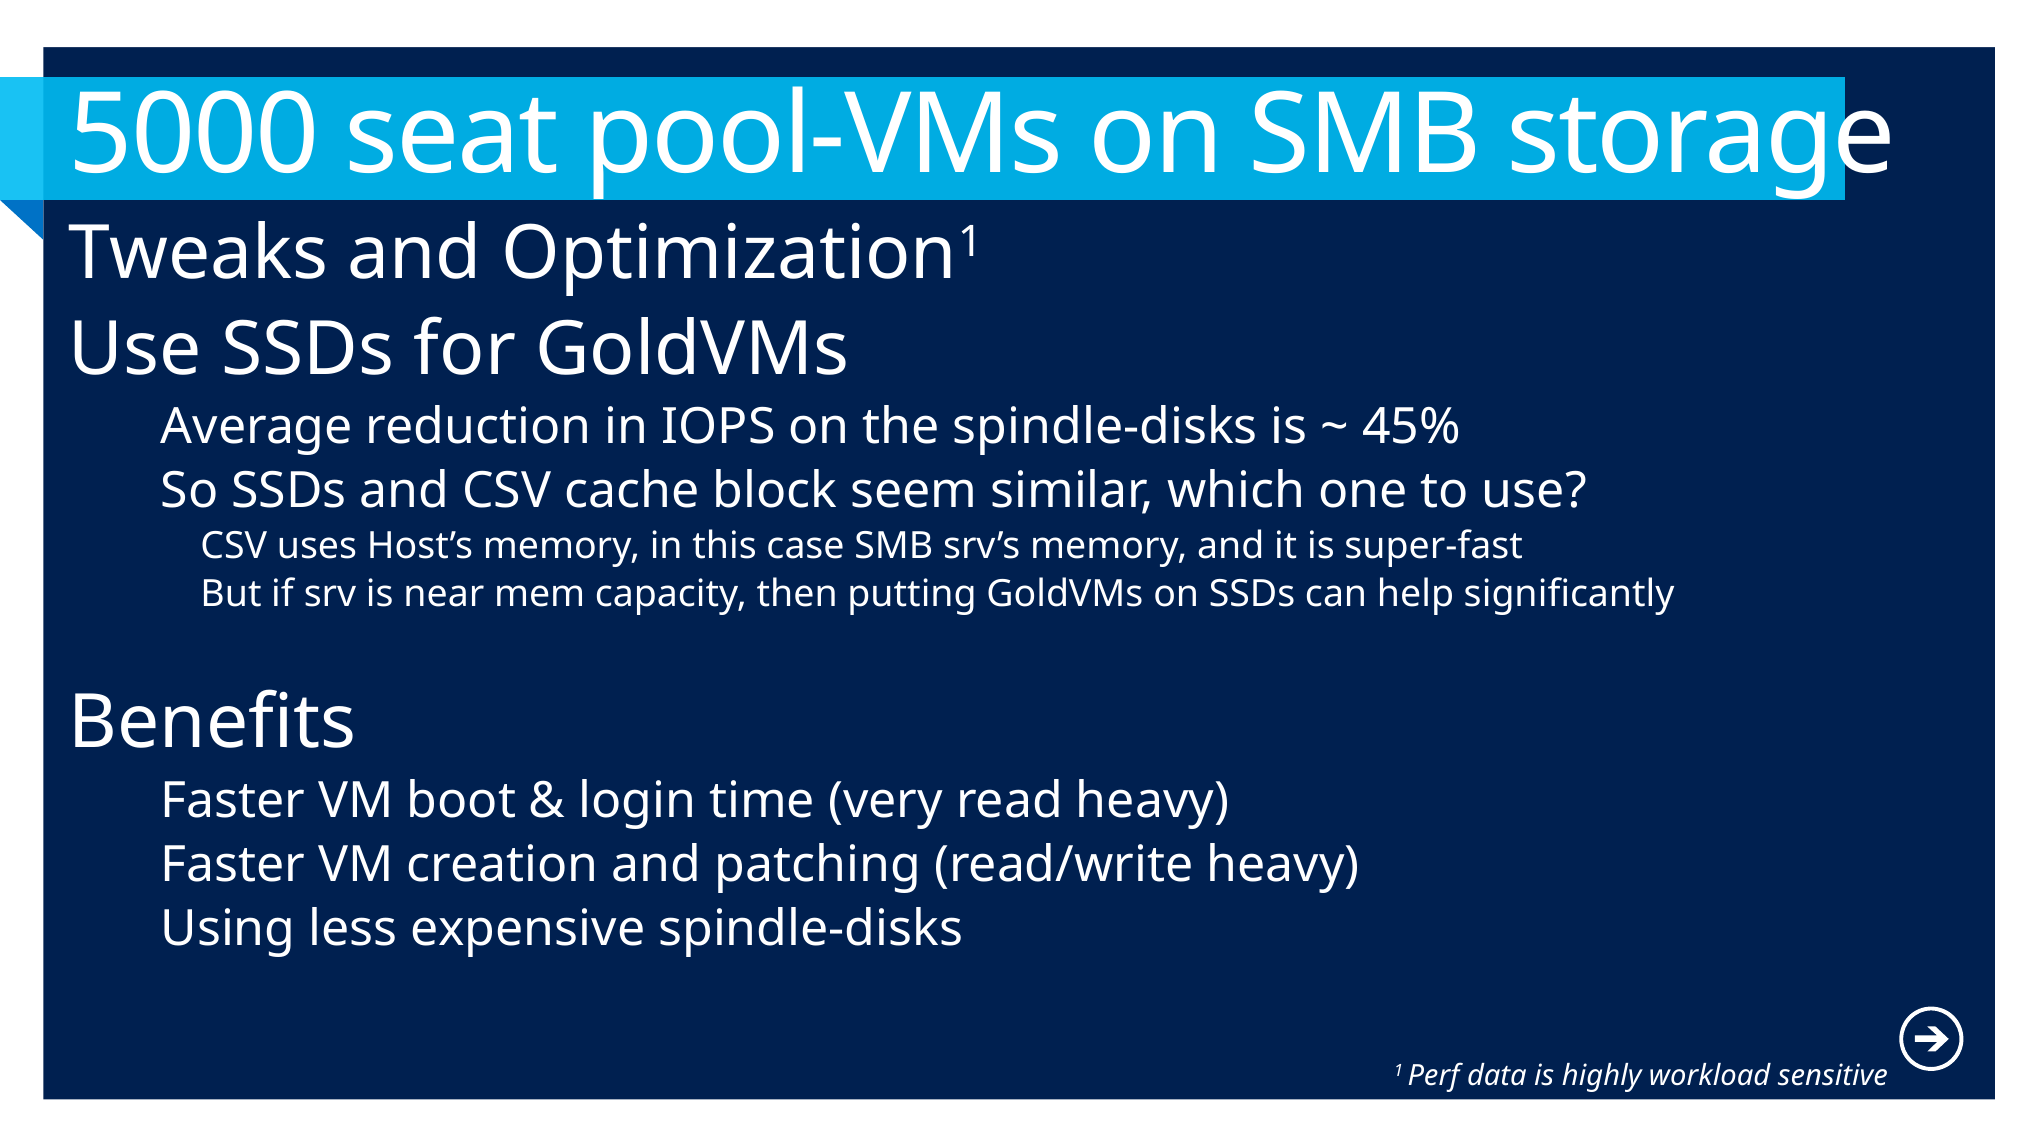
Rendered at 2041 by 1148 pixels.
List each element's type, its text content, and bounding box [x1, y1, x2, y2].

list Tweaks and Optimization1 Use SSDs for GoldVMs Average reduction in IOPS on the spindle-disks is ~ 45% So SSDs and CSV cache block seem similar, which one to use? CSV uses Host’s memory, in this case SMB srv’s memory, and it is super-fast But if srv is near mem capacity, then putting GoldVMs on SSDs can help significantly Benefits Faster VM boot & login time (very read heavy) Faster VM creation and patching (read/write heavy) Using less expensive spindle-disks [45, 198, 1996, 543]
text_box 1 Perf data is highly workload sensitive [1378, 1048, 1903, 1099]
title 5000 seat pool-VMs on SMB storage [45, 60, 1996, 198]
